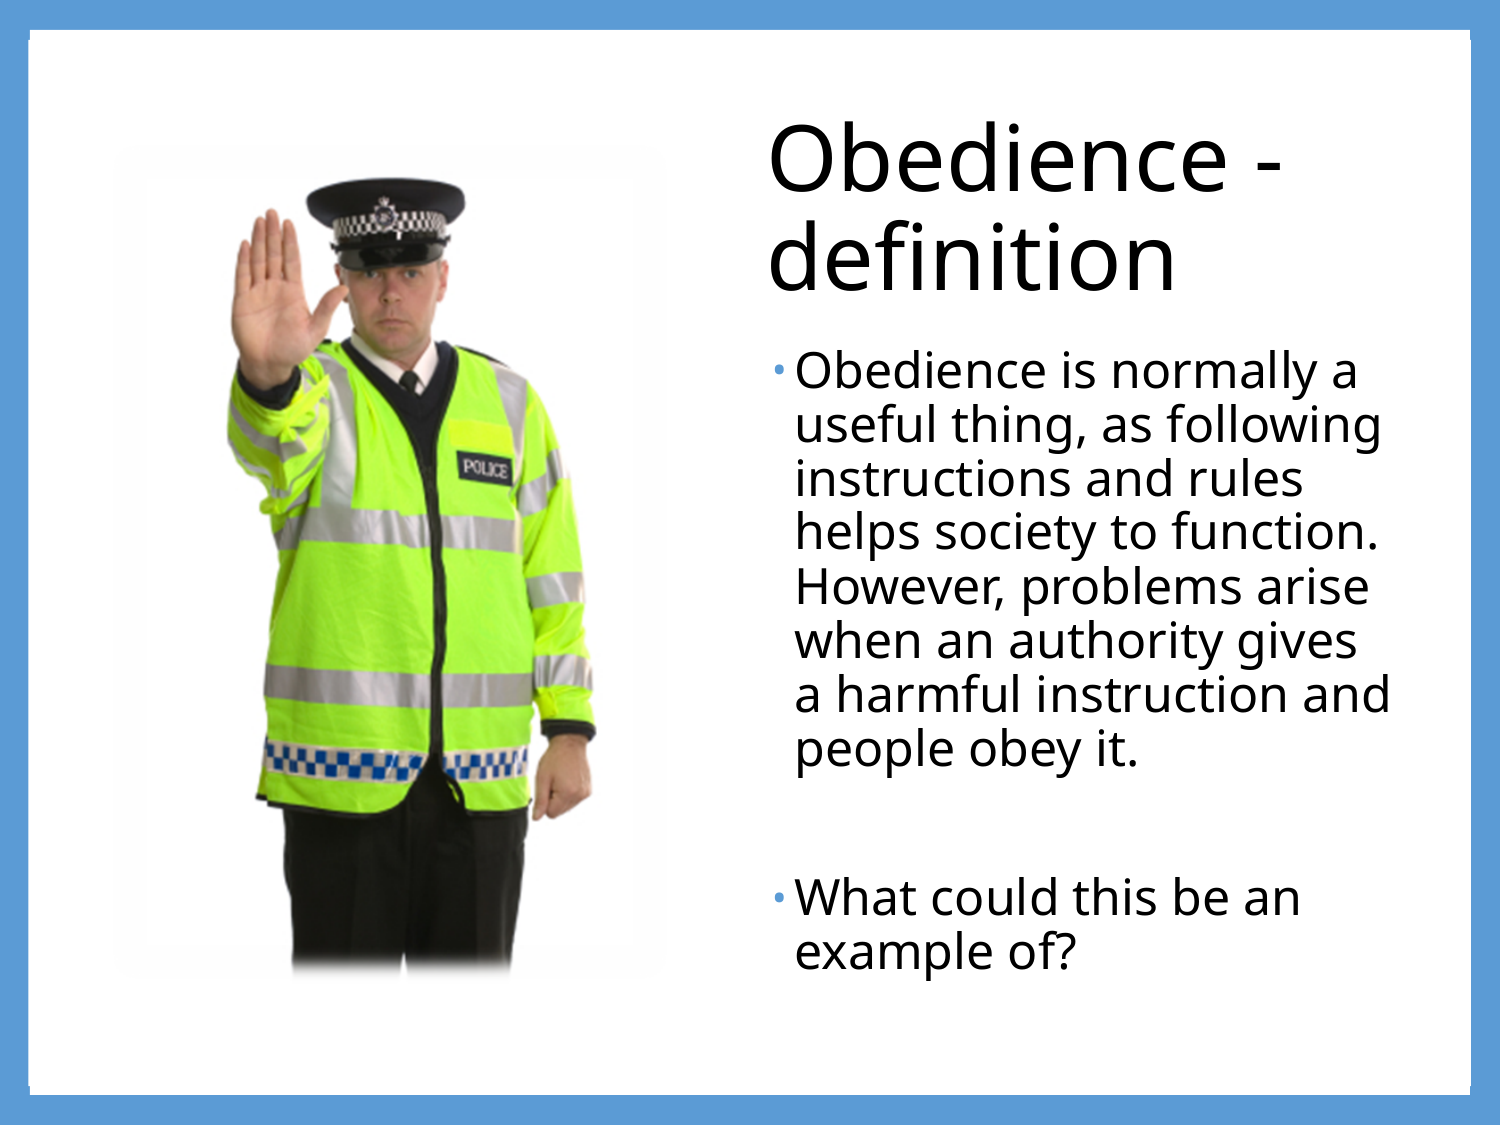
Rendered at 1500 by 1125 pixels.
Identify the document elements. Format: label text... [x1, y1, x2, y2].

title Obedience - definition [751, 99, 1412, 323]
picture [108, 140, 672, 985]
list Obedience is normally a useful thing, as following instructions and rules helps society to function. However, problems arise when an authority gives a harmful instruction and people obey it. What could this be an example of? [751, 337, 1412, 1000]
text_box [27, 38, 1472, 1088]
